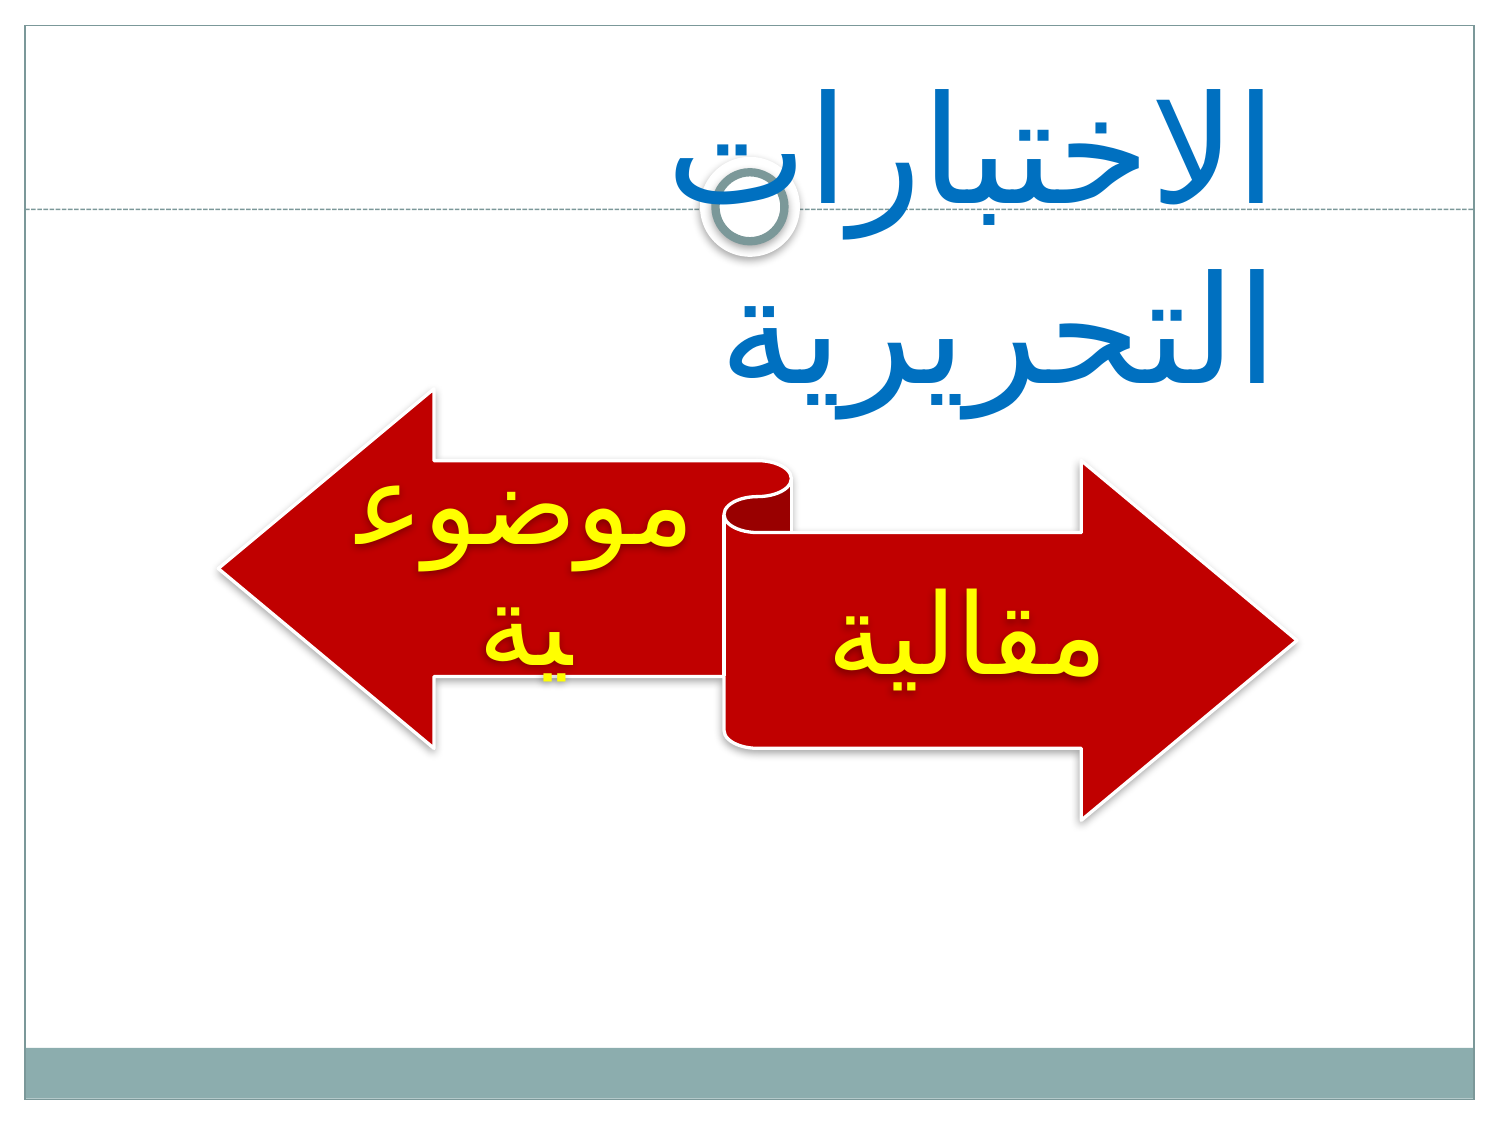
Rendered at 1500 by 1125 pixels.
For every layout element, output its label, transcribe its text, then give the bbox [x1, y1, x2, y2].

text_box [218, 242, 1298, 967]
text_box الاختبارات التحريرية [206, 46, 1294, 422]
